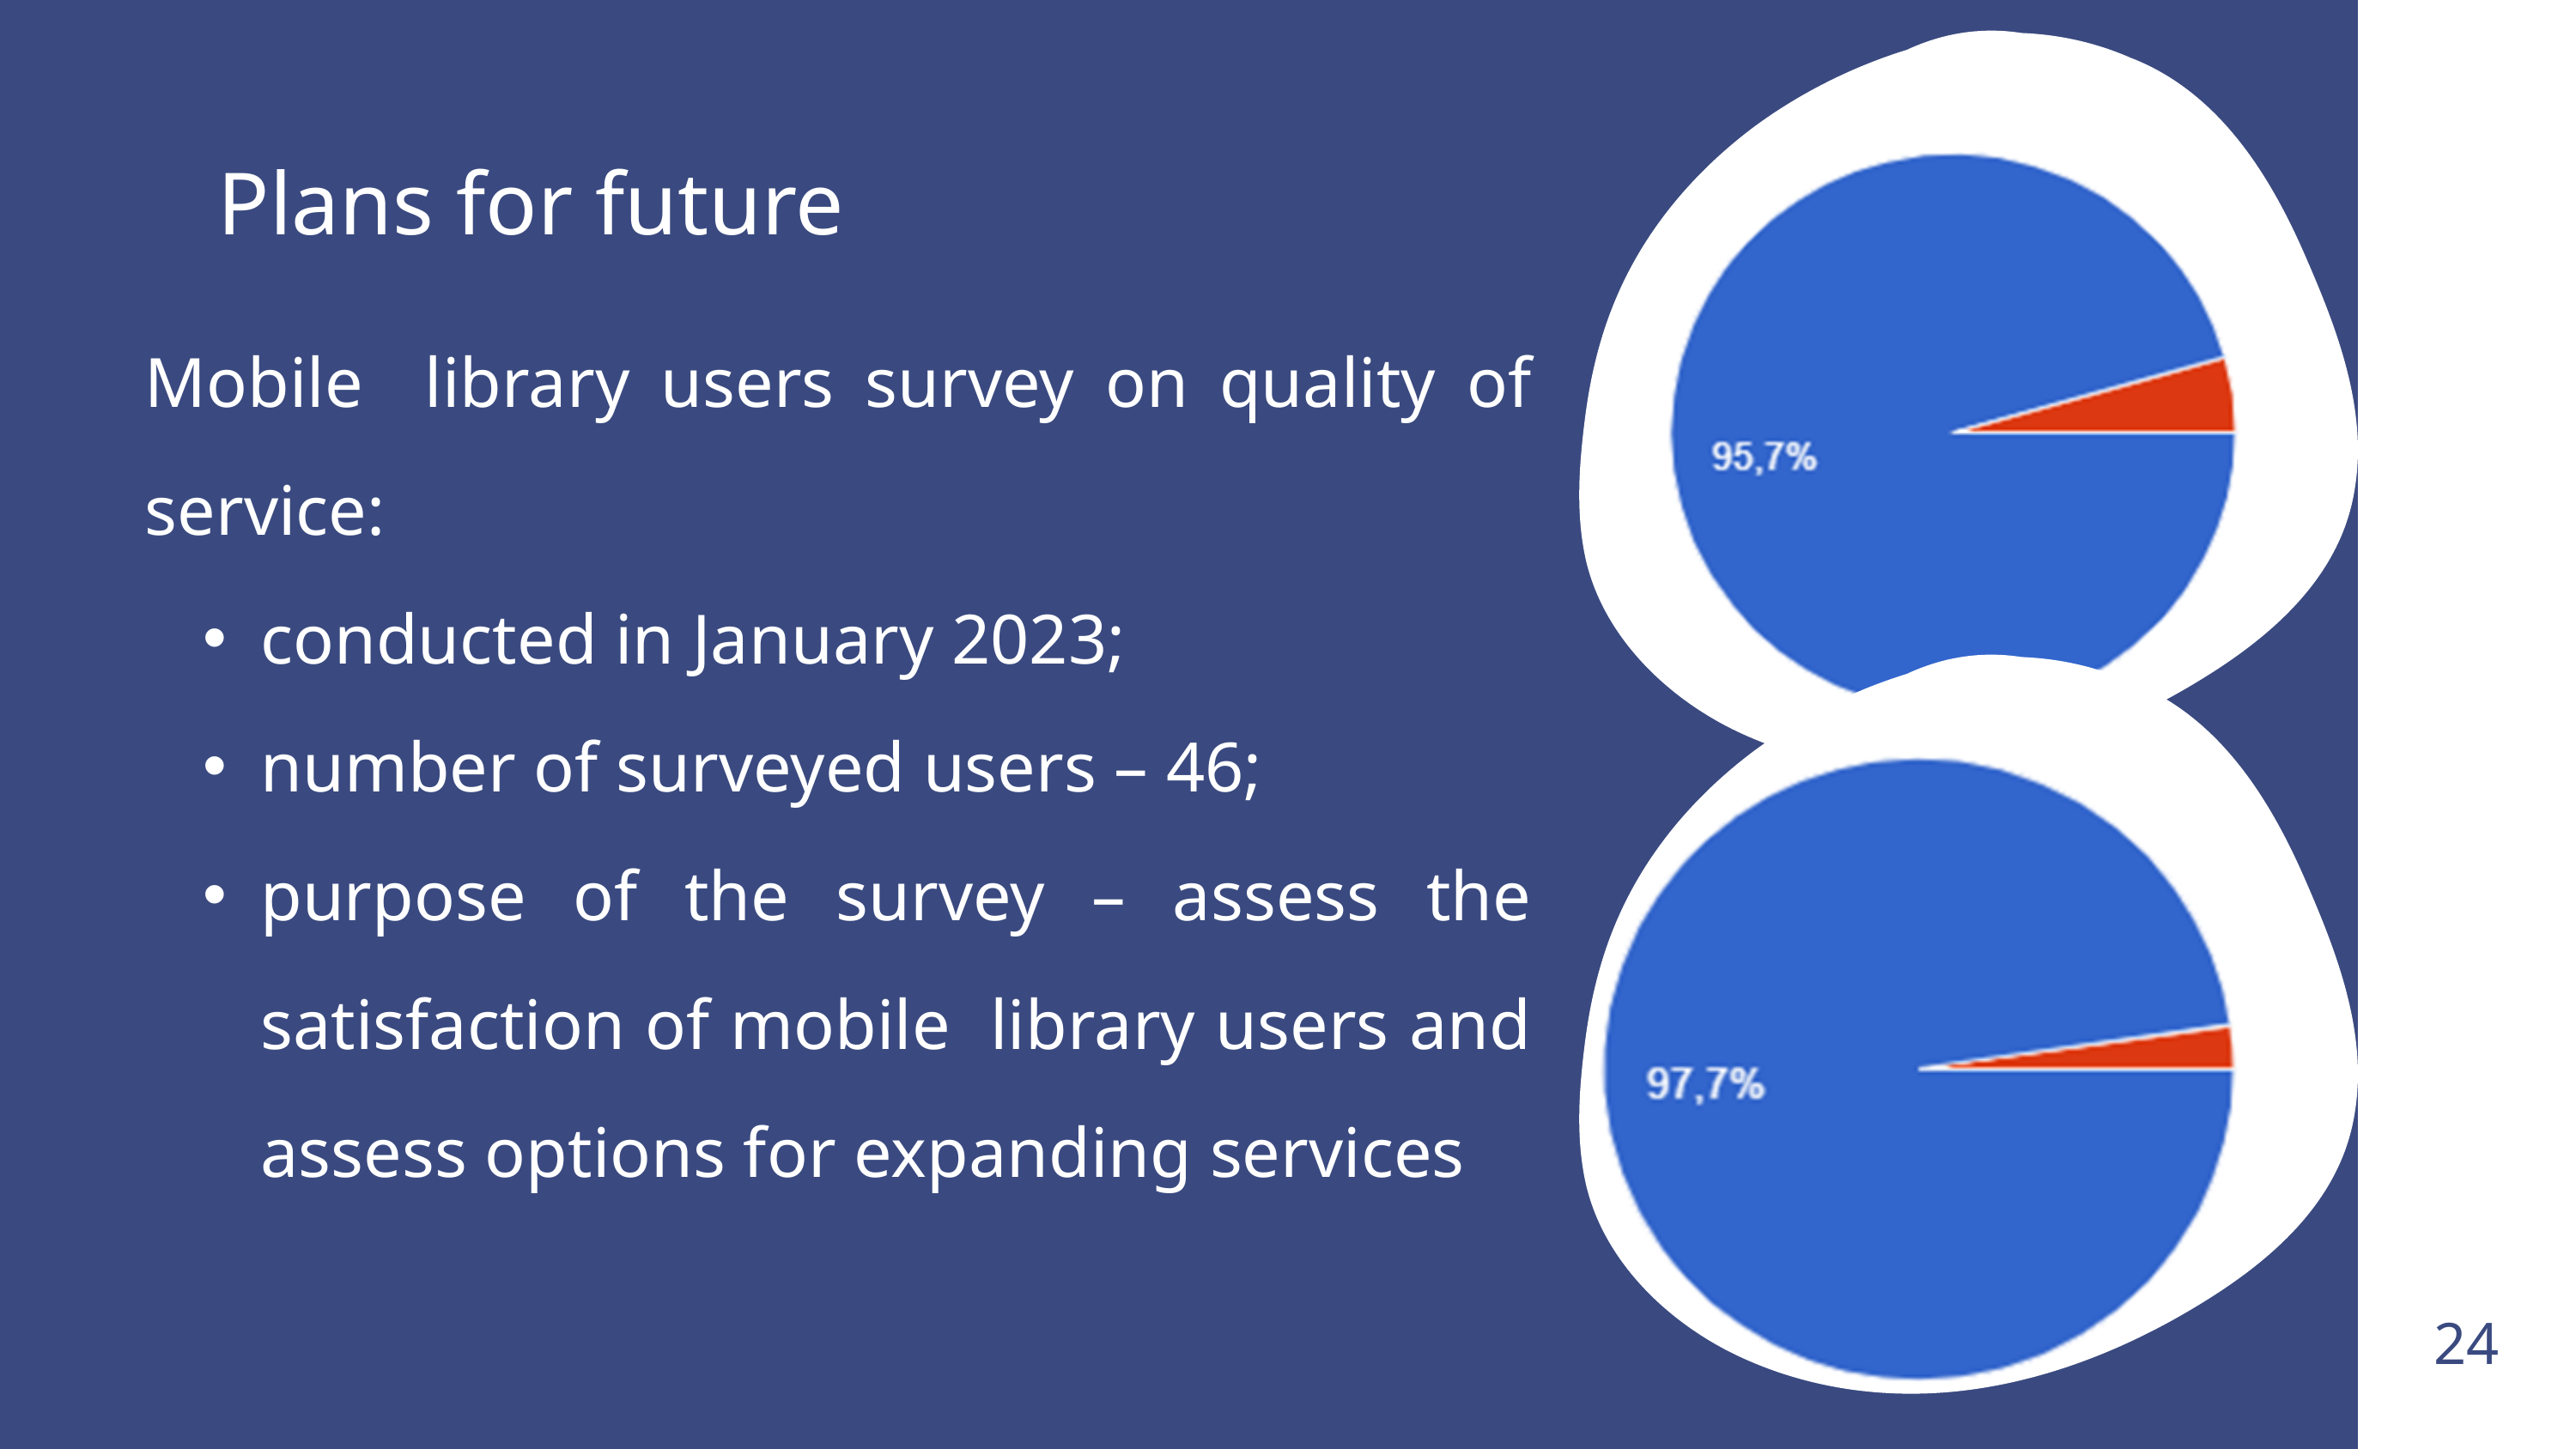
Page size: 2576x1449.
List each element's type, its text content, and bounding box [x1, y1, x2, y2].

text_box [2357, 0, 2576, 1449]
text_box Mobile library users survey on quality of service: conducted in January 2023; number of surveyed users – 46; purpose of the survey – assess the satisfaction of mobile library users and assess options for expanding services [144, 292, 1533, 1448]
text_box Plans for future [217, 131, 1574, 372]
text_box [1579, 30, 2359, 654]
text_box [1579, 654, 2359, 1394]
